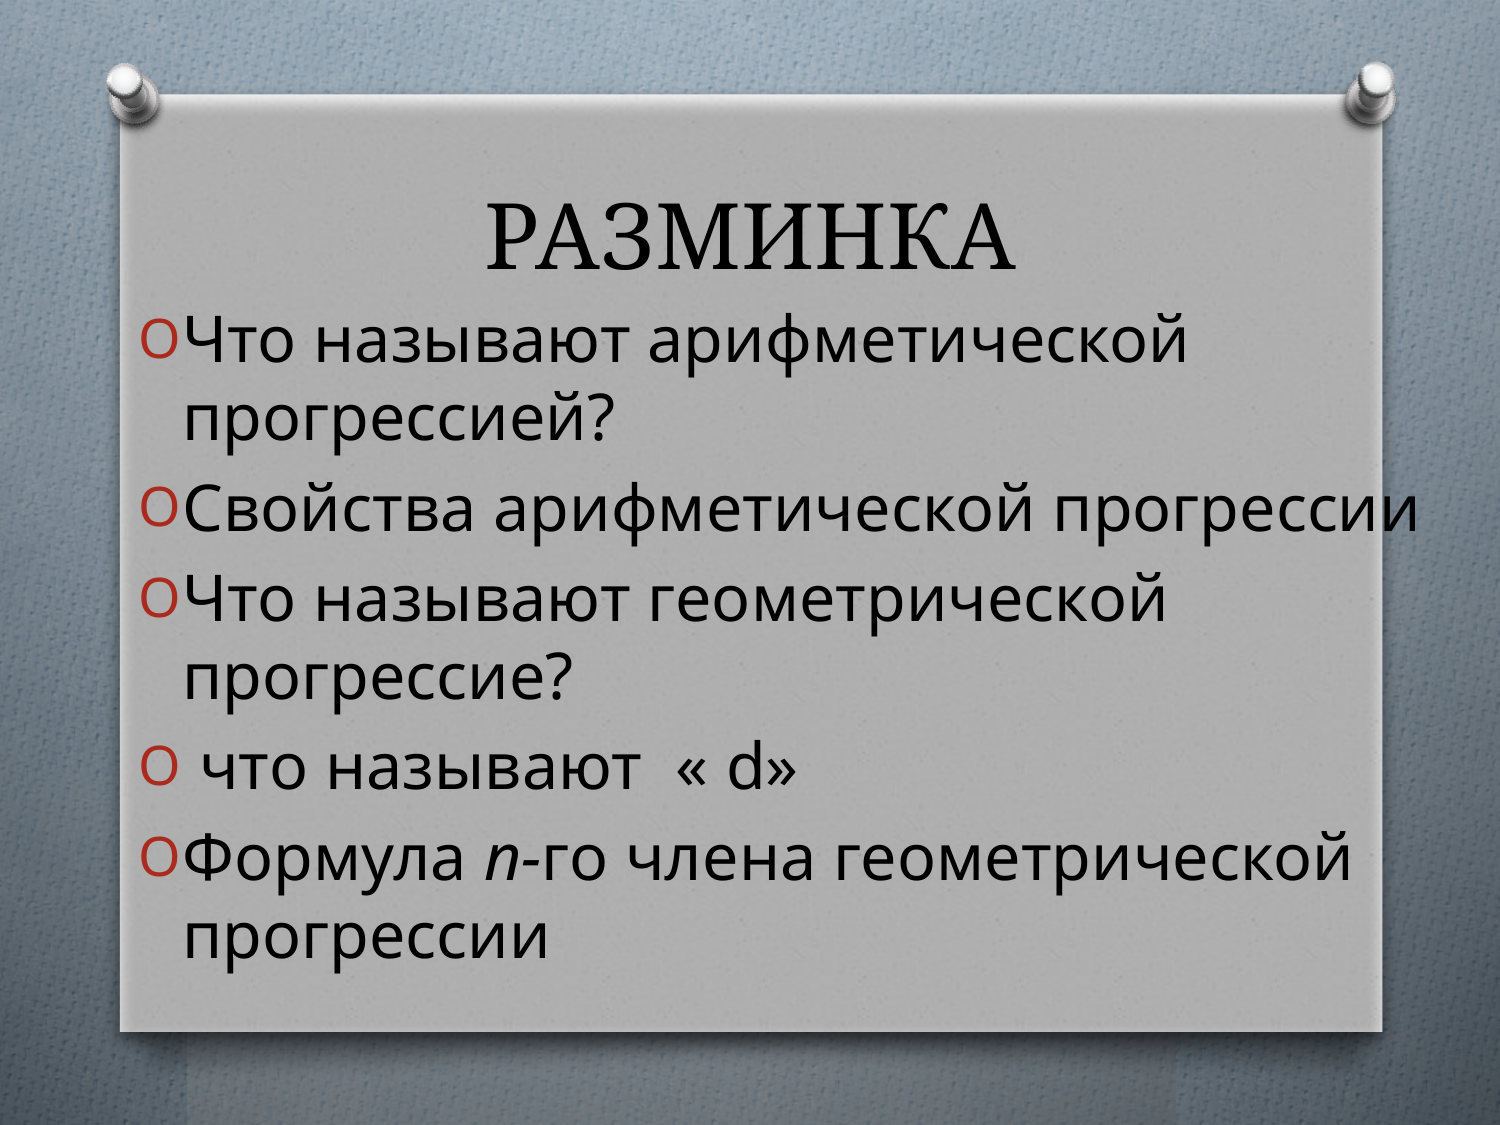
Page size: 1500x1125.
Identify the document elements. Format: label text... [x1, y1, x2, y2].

title РАЗМИНКА [179, 134, 1323, 290]
picture [75, 29, 198, 153]
list Что называют арифметической прогрессией? Свойства арифметической прогрессии Что называют геометрической прогрессие? что называют « d» Формула n-го члена геометрической прогрессии [123, 290, 1447, 1035]
picture [1317, 35, 1439, 156]
